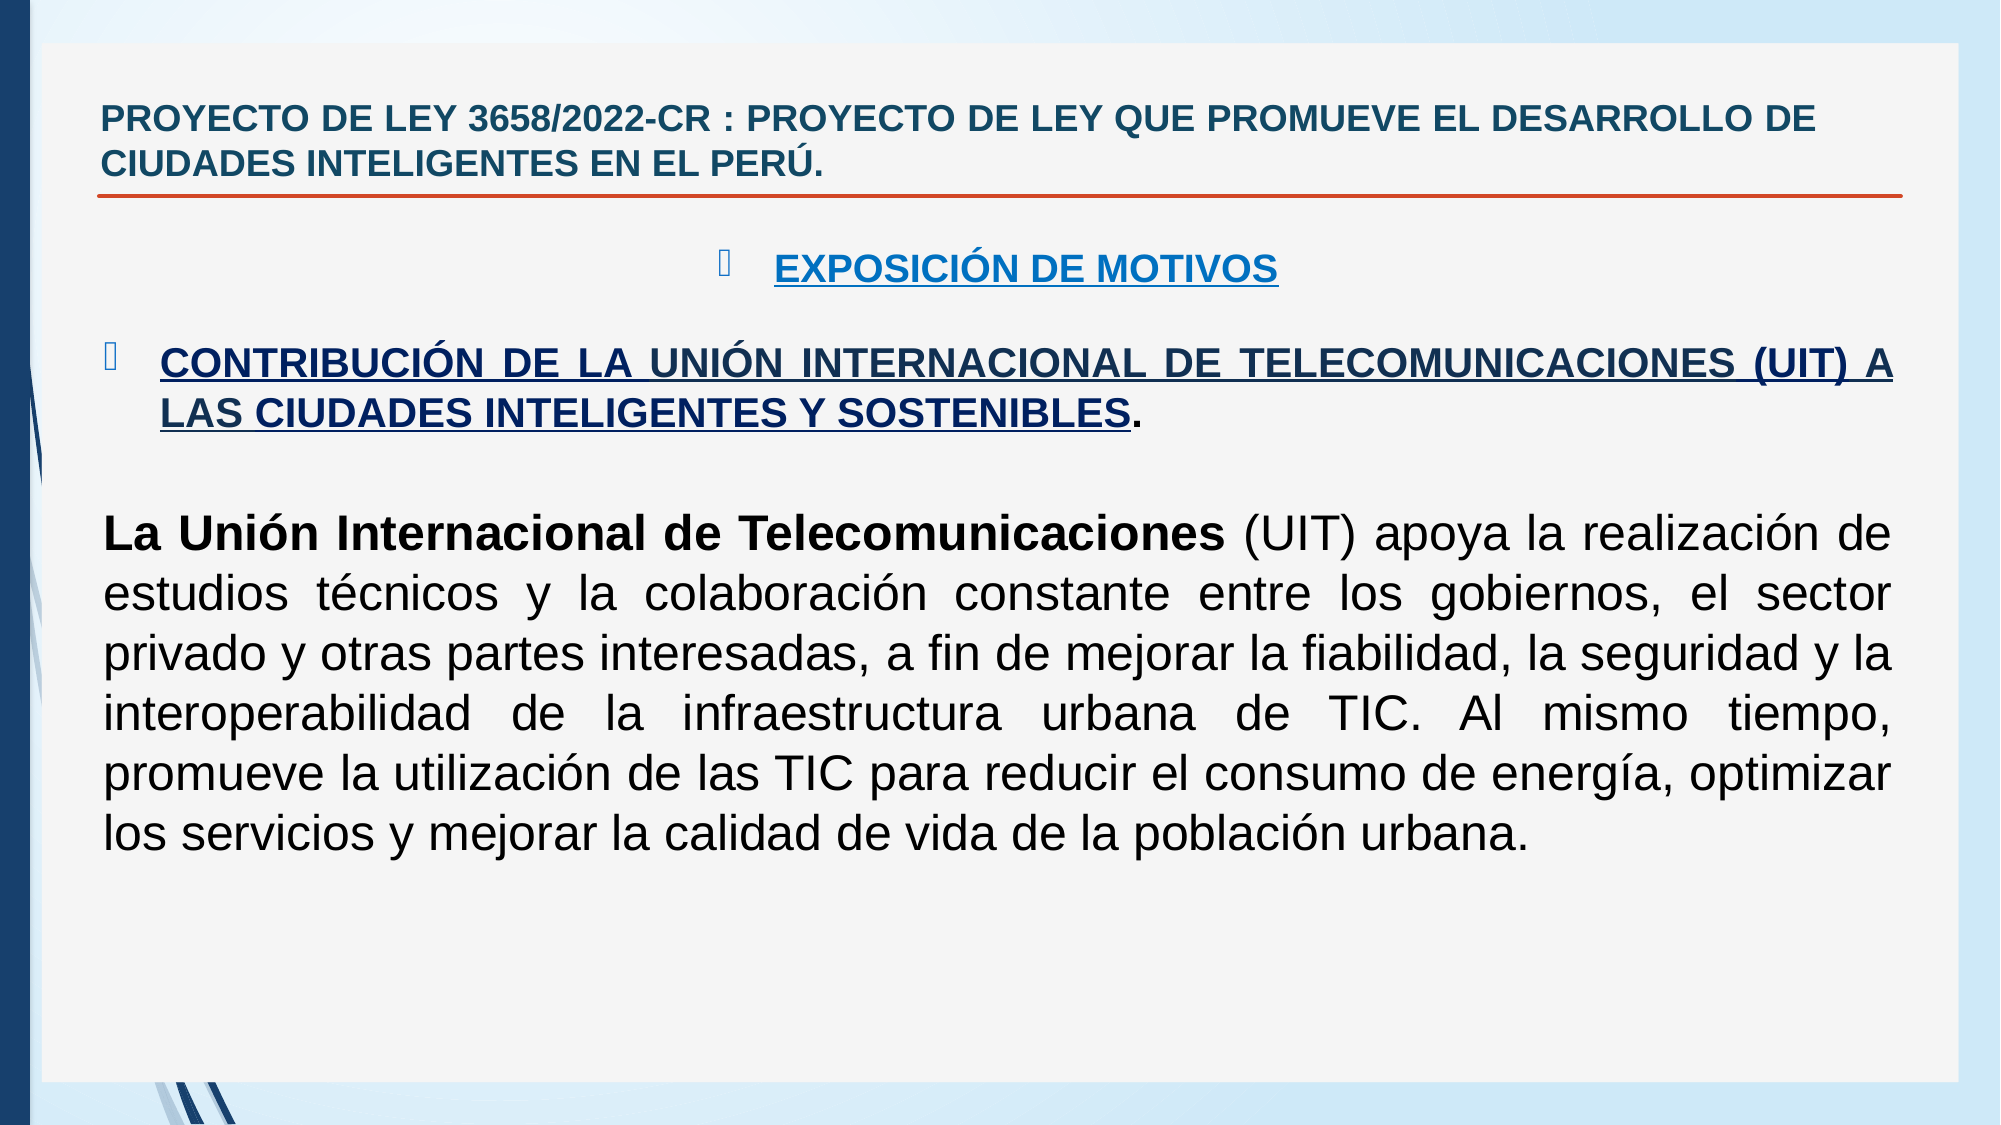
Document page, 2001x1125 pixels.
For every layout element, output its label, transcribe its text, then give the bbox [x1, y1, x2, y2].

title PROYECTO DE LEY 3658/2022-CR : PROYECTO DE LEY QUE PROMUEVE EL DESARROLLO DE CIUDADES INTELIGENTES EN EL PERÚ. [85, 75, 1834, 192]
list EXPOSICIÓN DE MOTIVOS CONTRIBUCIÓN DE LA UNIÓN INTERNACIONAL DE TELECOMUNICACIONES (UIT) A LAS CIUDADES INTELIGENTES Y SOSTENIBLES. La Unión Internacional de Telecomunicaciones (UIT) apoya la realización de estudios técnicos y la colaboración constante entre los gobiernos, el sector privado y otras partes interesadas, a fin de mejorar la fiabilidad, la seguridad y la interoperabilidad de la infraestructura urbana de TIC. Al mismo tiempo, promueve la utilización de las TIC para reducir el consumo de energía, optimizar los servicios y mejorar la calidad de vida de la población urbana. [88, 235, 1909, 1049]
